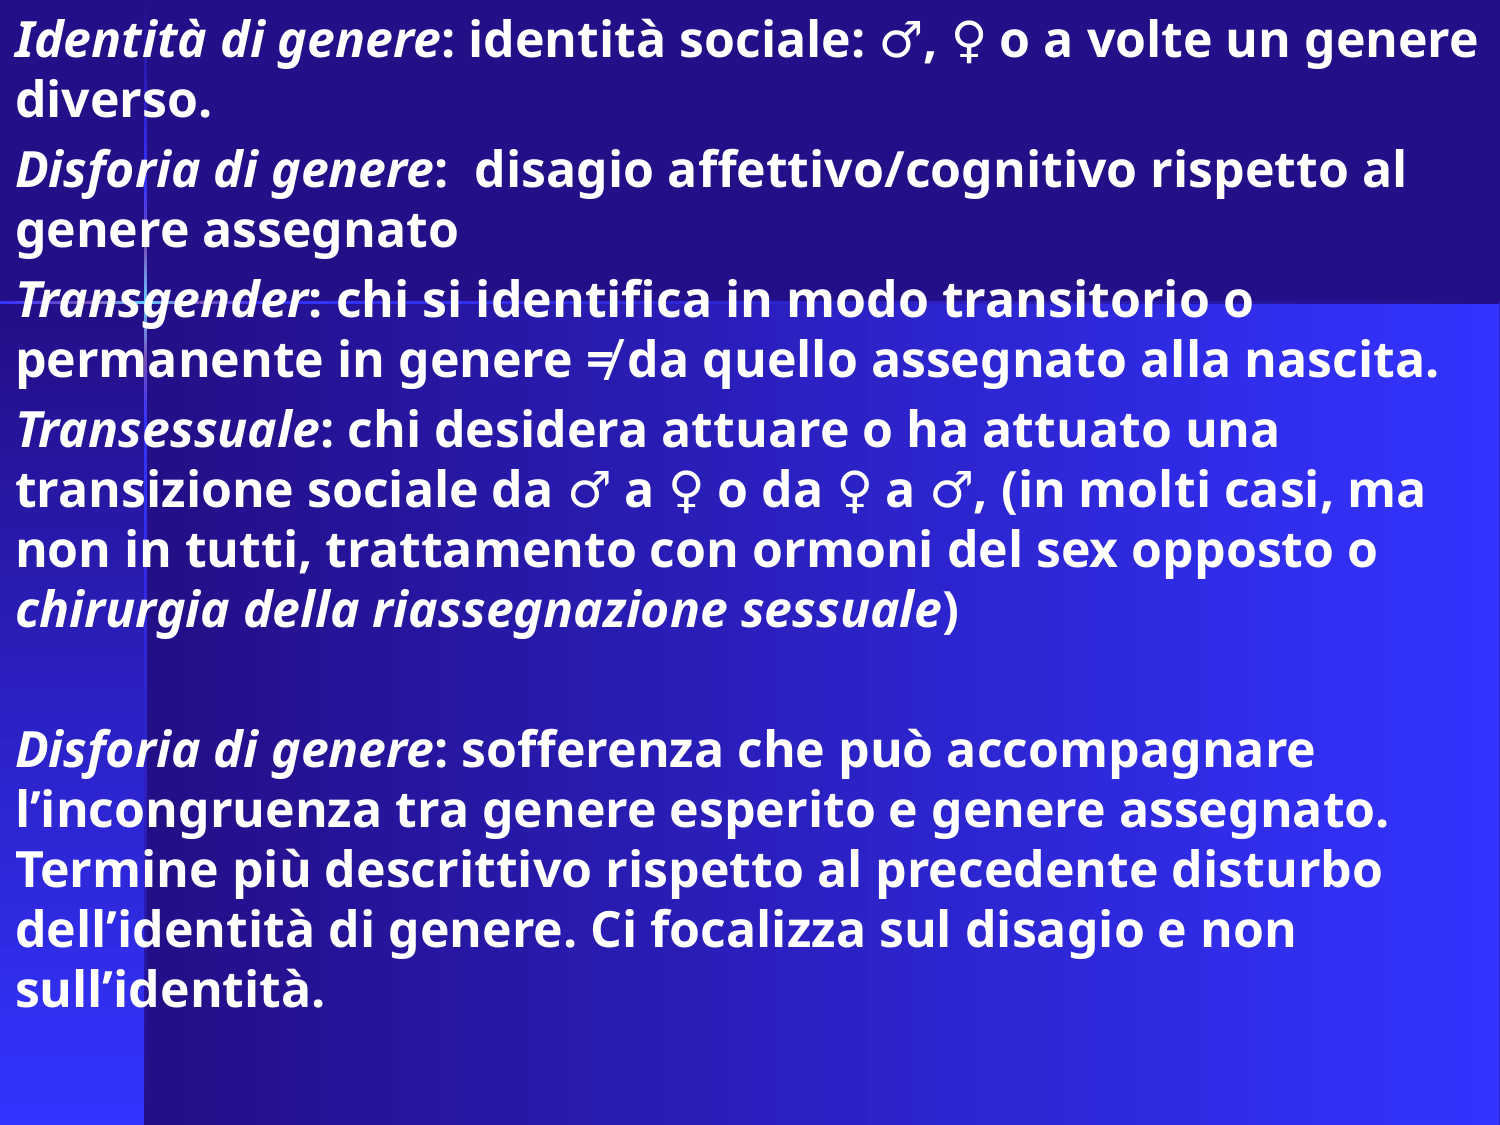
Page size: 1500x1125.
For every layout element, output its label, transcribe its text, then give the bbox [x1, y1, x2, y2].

subtitle Identità di genere: identità sociale: ♂, ♀ o a volte un genere diverso. Disforia di genere: disagio affettivo/cognitivo rispetto al genere assegnato Transgender: chi si identifica in modo transitorio o permanente in genere ≠ da quello assegnato alla nascita. Transessuale: chi desidera attuare o ha attuato una transizione sociale da ♂ a ♀ o da ♀ a ♂, (in molti casi, ma non in tutti, trattamento con ormoni del sex opposto o chirurgia della riassegnazione sessuale) Disforia di genere: sofferenza che può accompagnare l’incongruenza tra genere esperito e genere assegnato. Termine più descrittivo rispetto al precedente disturbo dell’identità di genere. Ci focalizza sul disagio e non sull’identità. [0, 0, 1500, 926]
